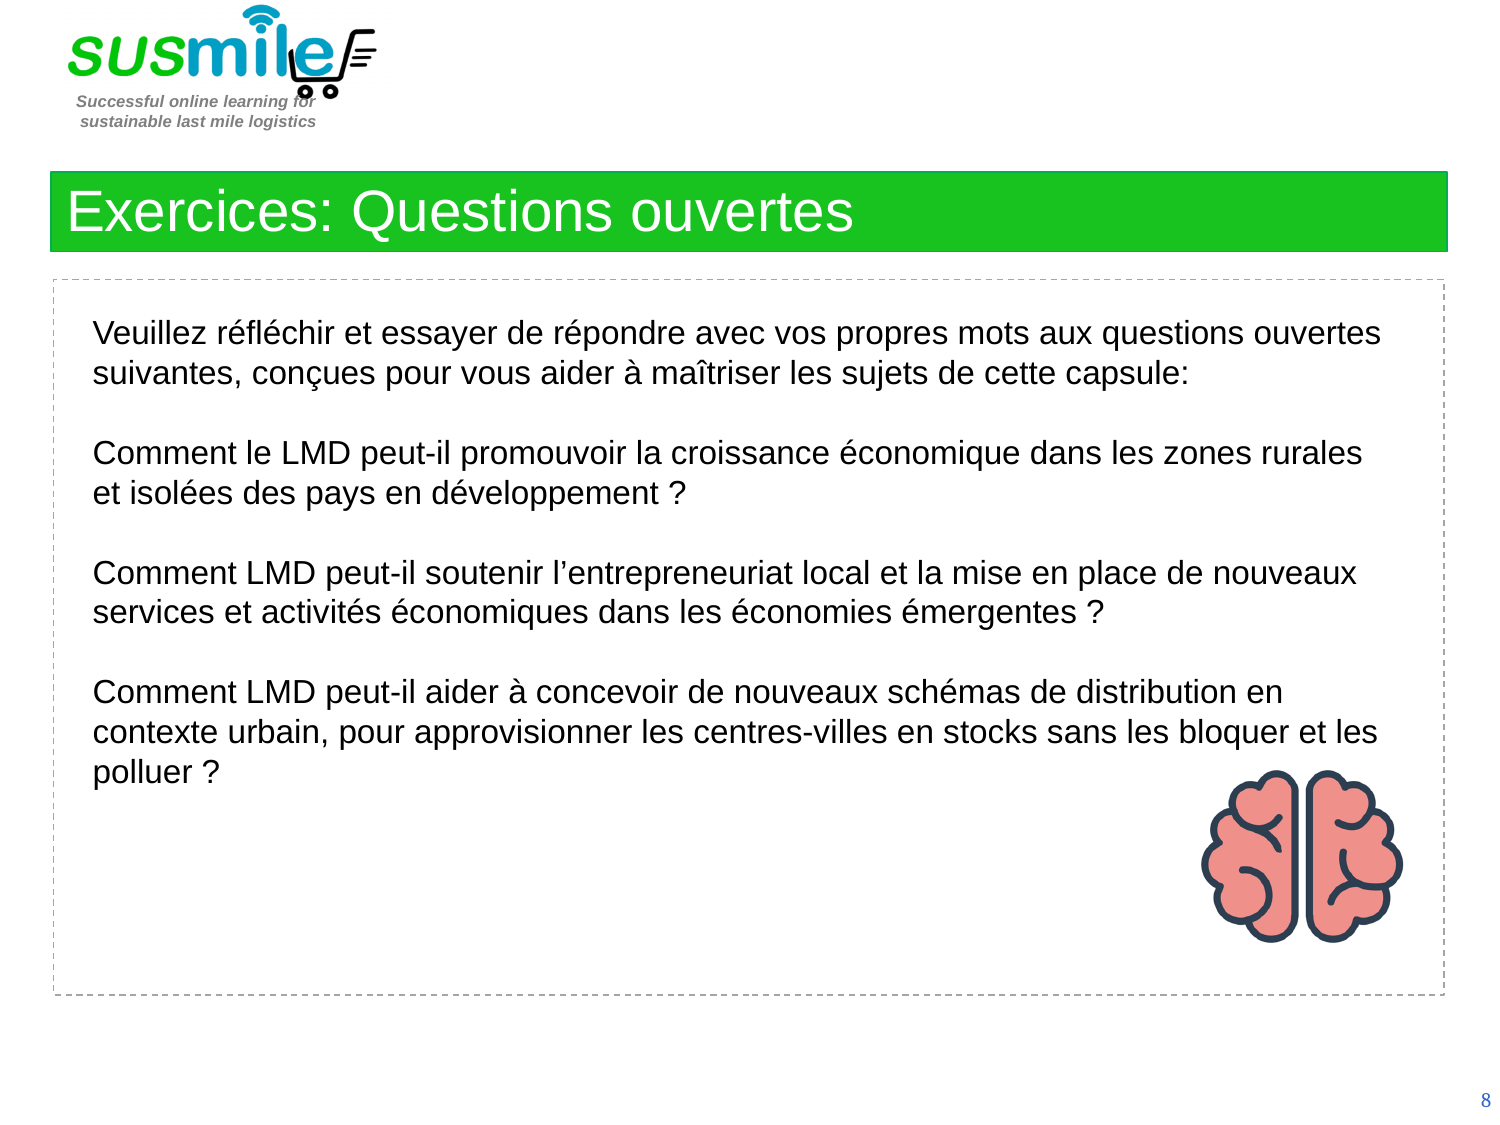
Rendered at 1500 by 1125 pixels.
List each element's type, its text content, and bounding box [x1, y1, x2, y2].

text_box Veuillez réfléchir et essayer de répondre avec vos propres mots aux questions ouvertes suivantes, conçues pour vous aider à maîtriser les sujets de cette capsule: Comment le LMD peut-il promouvoir la croissance économique dans les zones rurales et isolées des pays en développement ? Comment LMD peut-il soutenir l’entrepreneuriat local et la mise en place de nouveaux services et activités économiques dans les économies émergentes ? Comment LMD peut-il aider à concevoir de nouveaux schémas de distribution en contexte urbain, pour approvisionner les centres-villes en stocks sans les bloquer et les polluer ? [78, 303, 1411, 958]
picture [1194, 754, 1412, 961]
text_box Exercices: Questions ouvertes [51, 171, 1448, 252]
picture [61, 0, 400, 107]
text_box [53, 279, 1445, 995]
slide_number 8 [1156, 1069, 1500, 1125]
